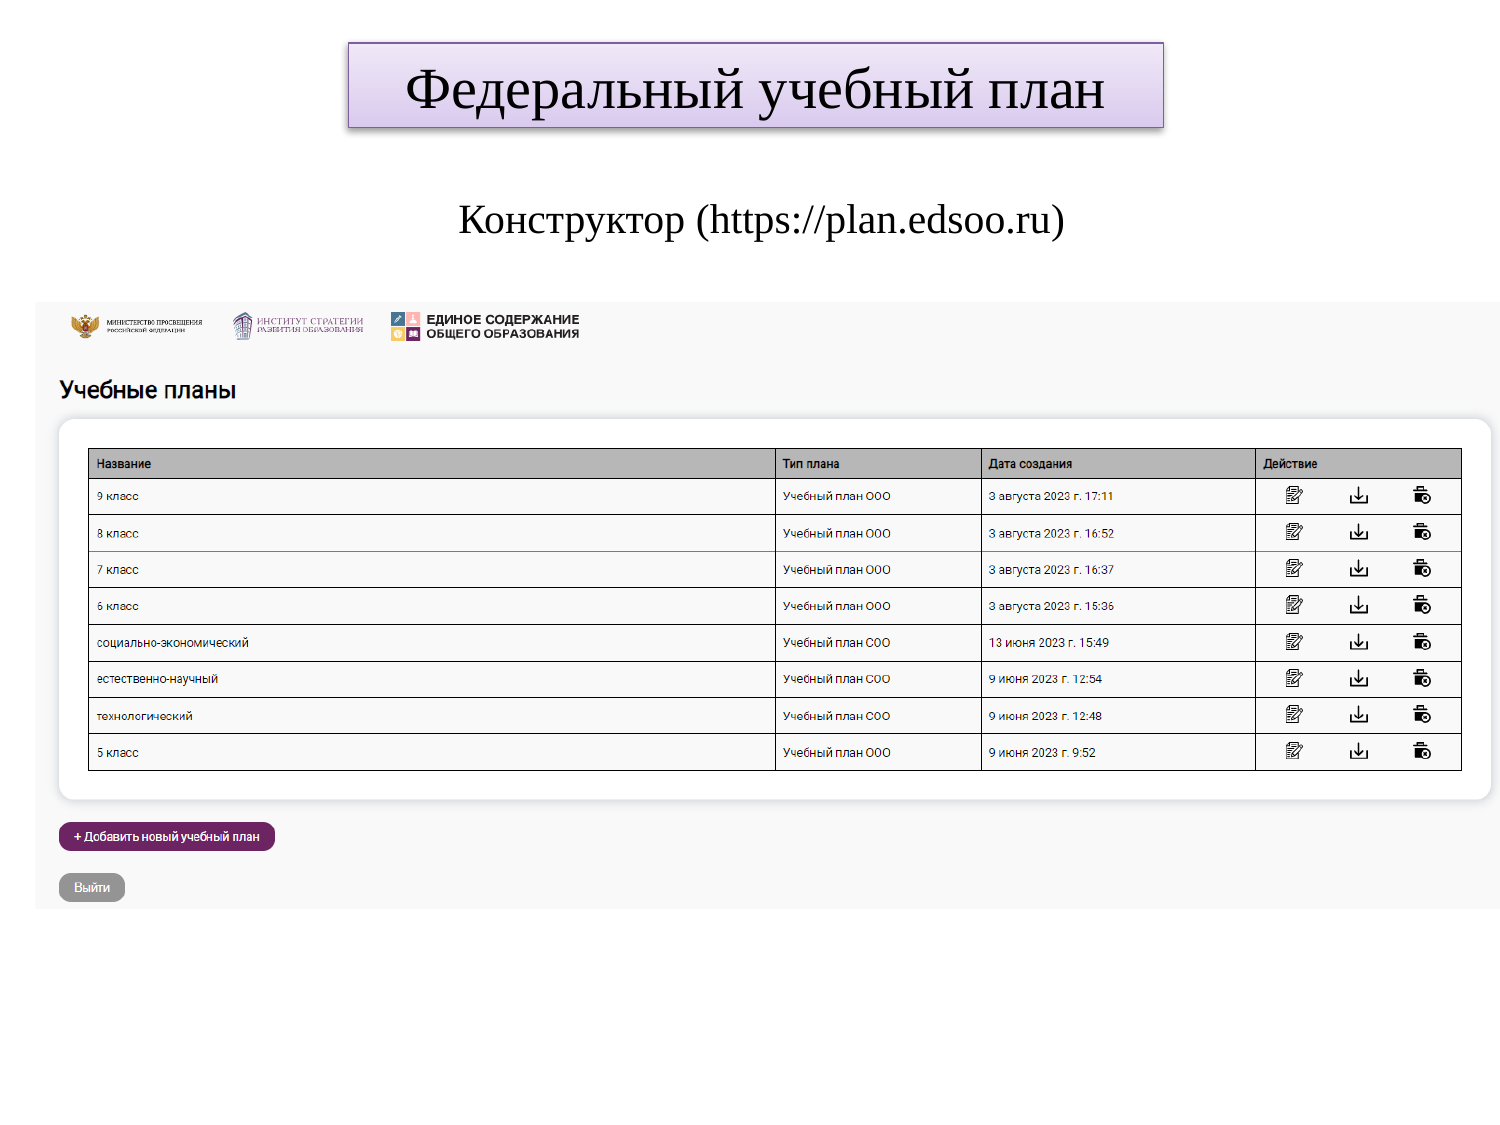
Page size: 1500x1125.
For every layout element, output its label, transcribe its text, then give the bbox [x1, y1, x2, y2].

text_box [34, 302, 1500, 909]
text_box Федеральный учебный план [348, 42, 1164, 128]
text_box Конструктор (https://plan.edsoo.ru) [135, 184, 1388, 250]
